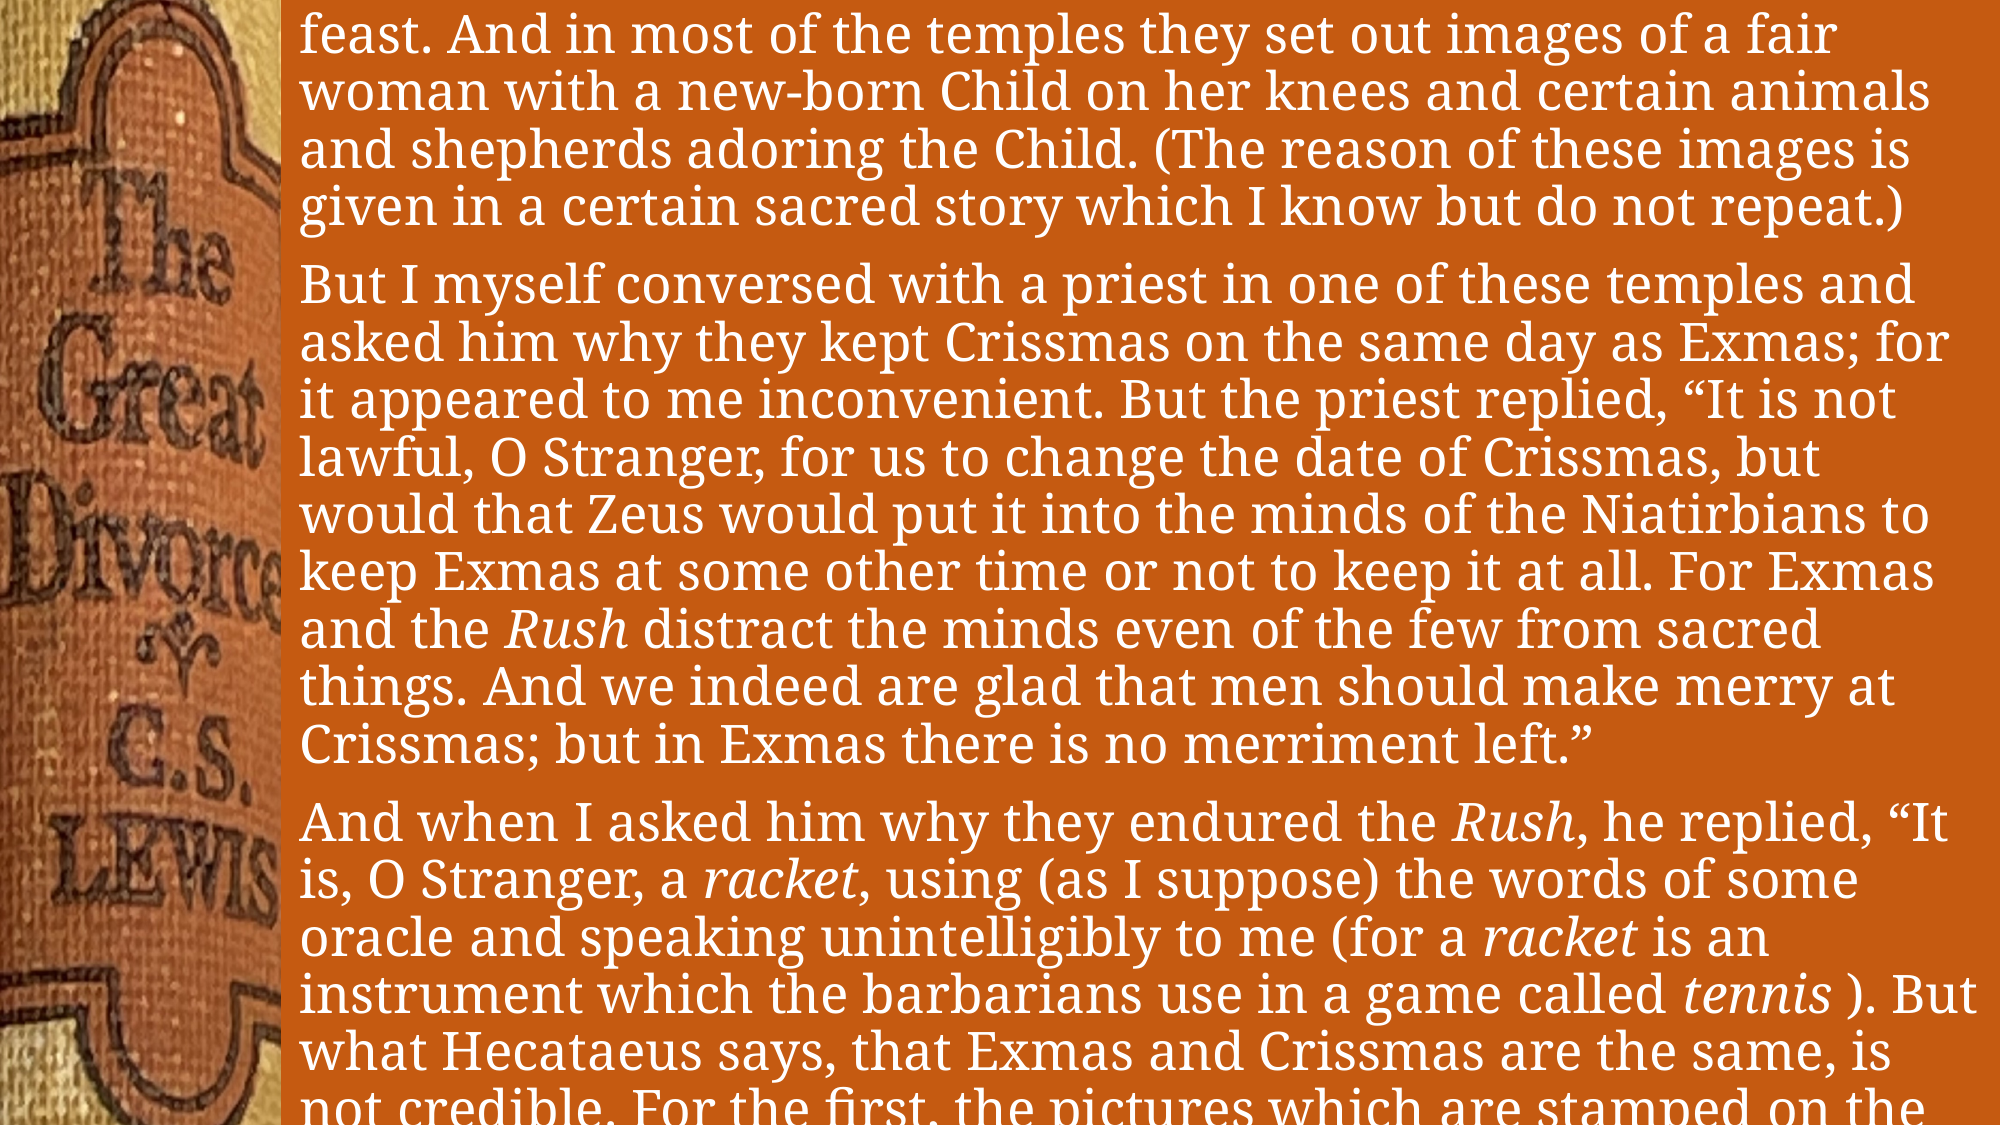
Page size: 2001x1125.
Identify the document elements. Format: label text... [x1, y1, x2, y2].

picture [0, 0, 282, 1125]
subtitle feast. And in most of the temples they set out images of a fair woman with a new-born Child on her knees and certain animals and shepherds adoring the Child. (The reason of these images is given in a certain sacred story which I know but do not repeat.) But I myself conversed with a priest in one of these temples and asked him why they kept Crissmas on the same day as Exmas; for it appeared to me inconvenient. But the priest replied, “It is not lawful, O Stranger, for us to change the date of Crissmas, but would that Zeus would put it into the minds of the Niatirbians to keep Exmas at some other time or not to keep it at all. For Exmas and the Rush distract the minds even of the few from sacred things. And we indeed are glad that men should make merry at Crissmas; but in Exmas there is no merriment left.” And when I asked him why they endured the Rush, he replied, “It is, O Stranger, a racket, using (as I suppose) the words of some oracle and speaking unintelligibly to me (for a racket is an instrument which the barbarians use in a game called tennis ). But what Hecataeus says, that Exmas and Crissmas are the same, is not credible. For the first, the pictures which are stamped on the Exmas-cards have nothing to do with the sacred story which the priests tell about Crissmas [284, 0, 2000, 1125]
